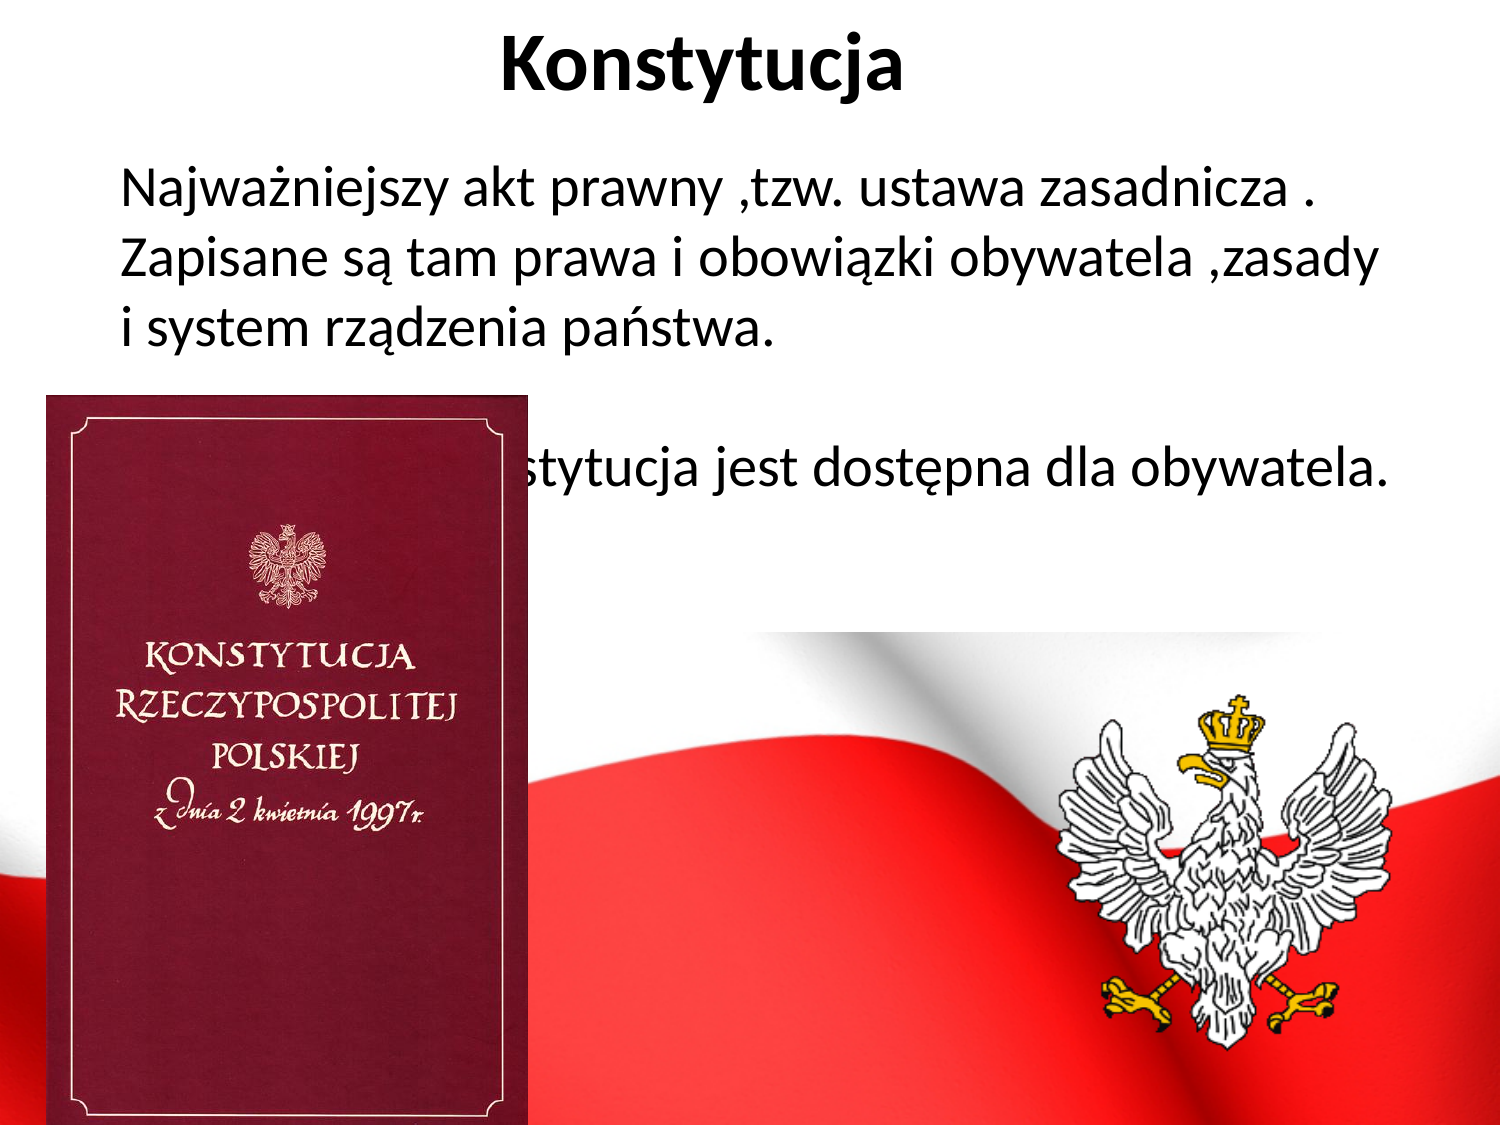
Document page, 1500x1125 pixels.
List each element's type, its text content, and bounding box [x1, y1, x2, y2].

text_box Najważniejszy akt prawny ,tzw. ustawa zasadnicza . Zapisane są tam prawa i obowiązki obywatela ,zasady i system rządzenia państwa. Konstytucja jest dostępna dla obywatela. [105, 140, 1407, 506]
picture [0, 395, 1500, 1125]
text_box Konstytucja [70, 0, 1336, 115]
